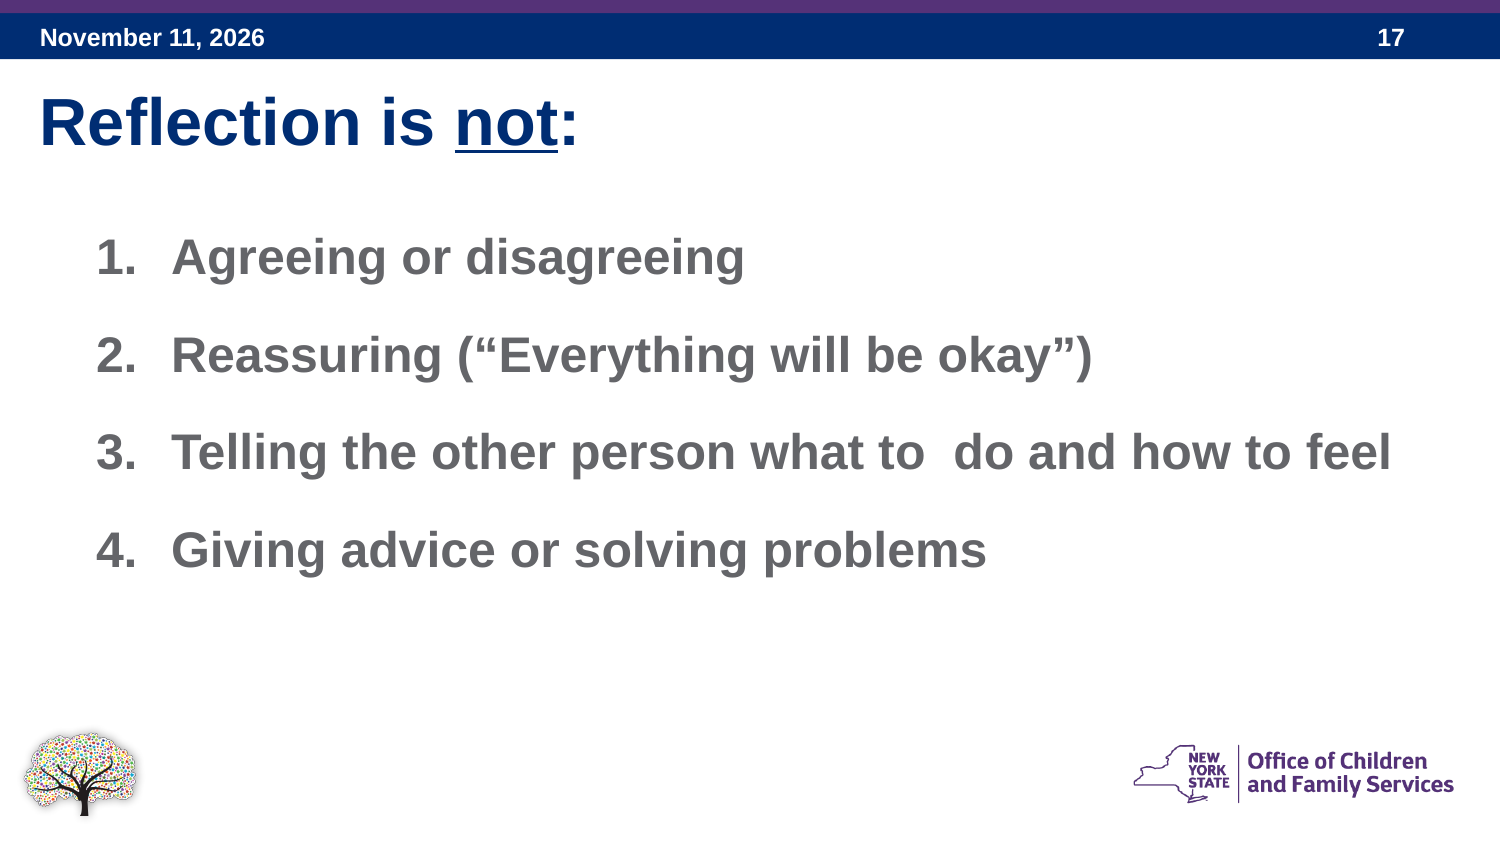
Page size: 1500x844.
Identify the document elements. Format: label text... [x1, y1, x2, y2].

picture [23, 732, 137, 816]
picture [1123, 734, 1463, 813]
list Agreeing or disagreeing Reassuring (“Everything will be okay”) Telling the other person what to do and how to feel Giving advice or solving problems [24, 217, 1450, 722]
list Reflection is not: [24, 71, 1450, 177]
